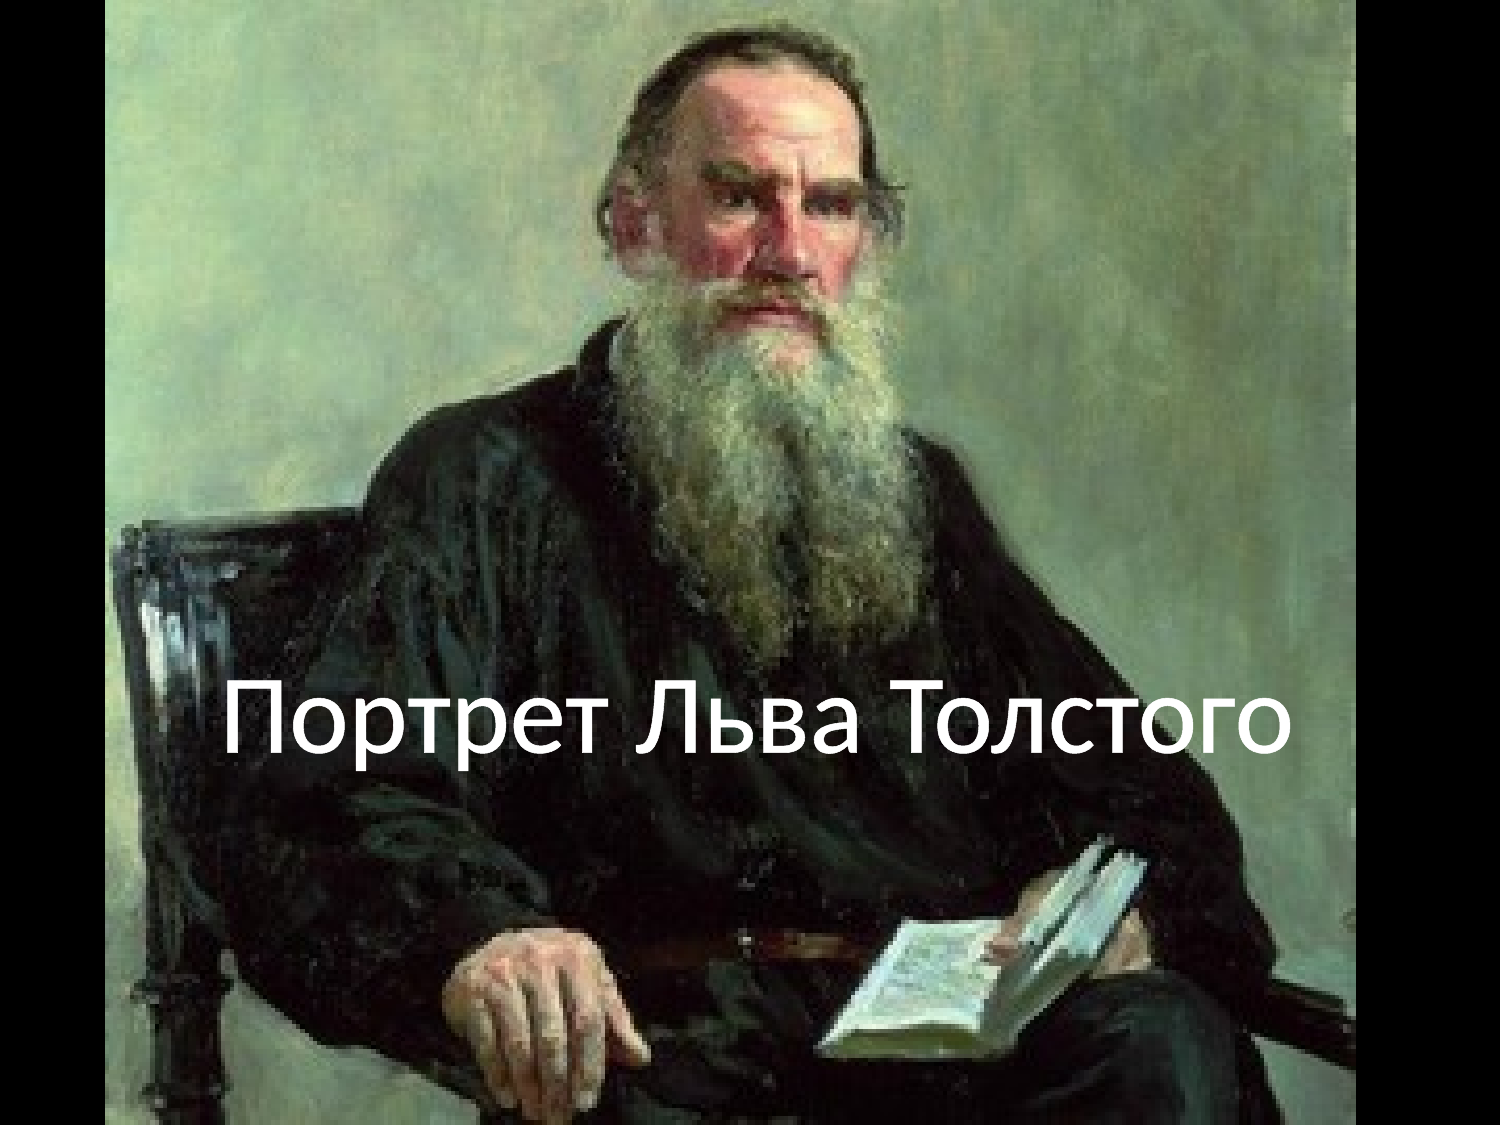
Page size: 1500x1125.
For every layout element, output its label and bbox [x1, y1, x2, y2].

picture [105, 0, 1356, 1125]
